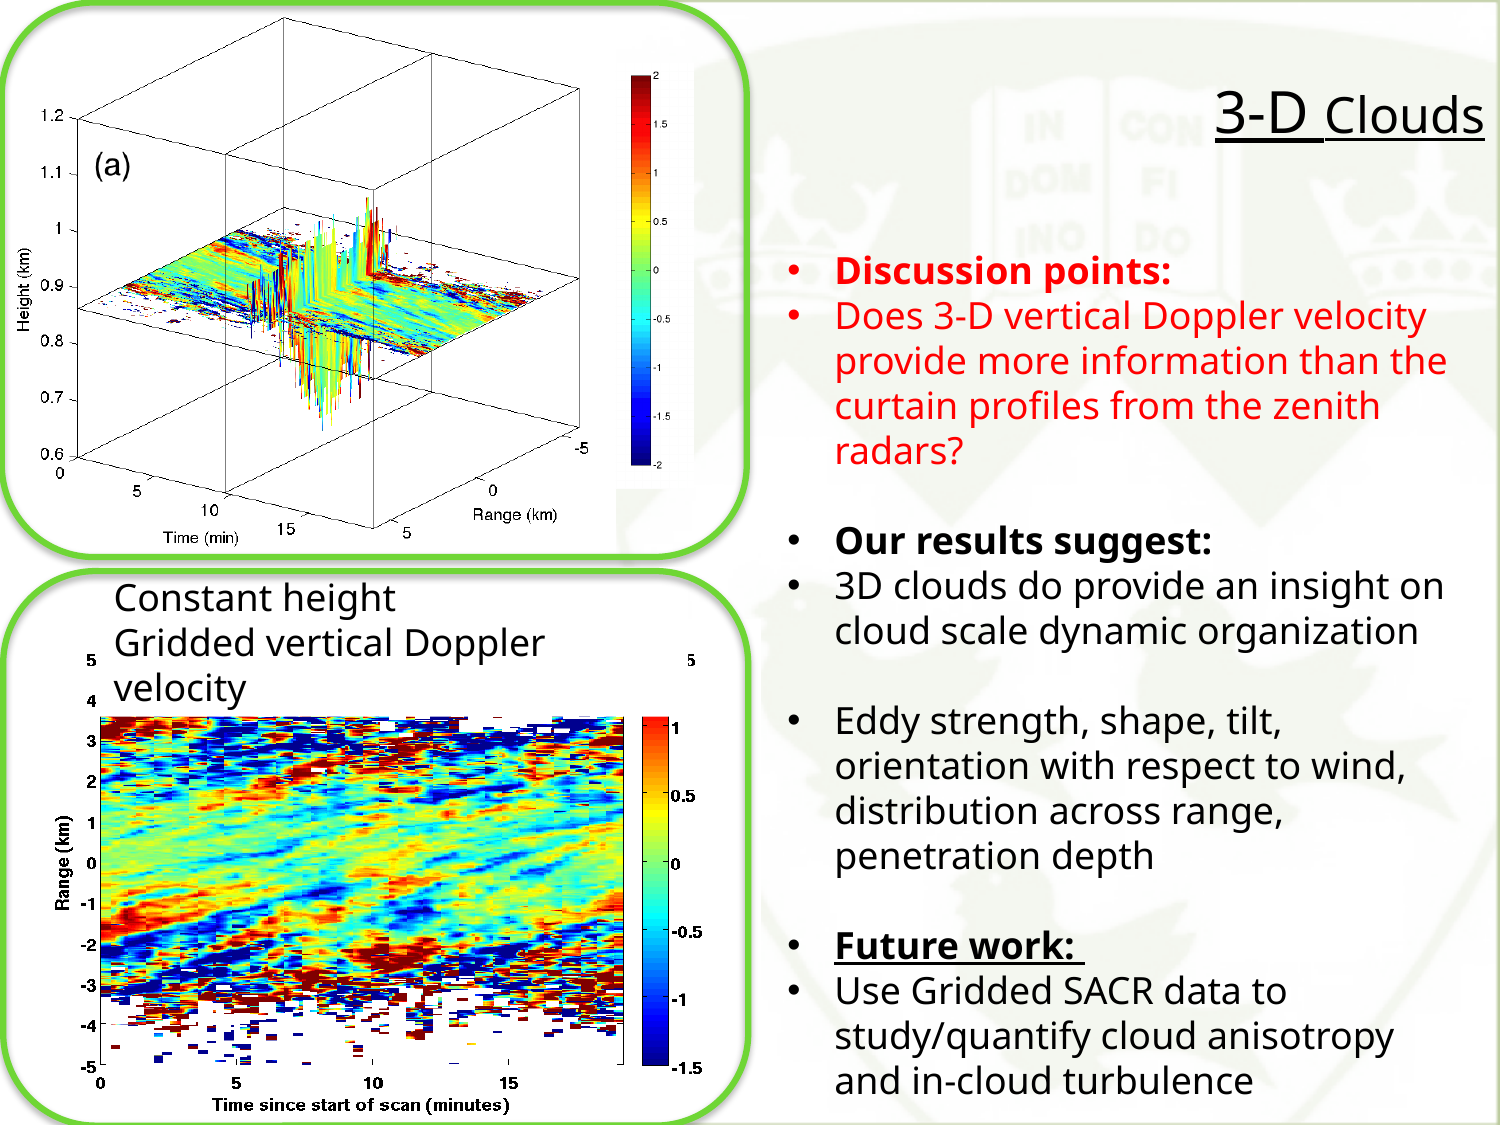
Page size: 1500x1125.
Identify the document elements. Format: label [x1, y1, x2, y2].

text_box [14, 588, 292, 618]
picture [0, 0, 1500, 1125]
